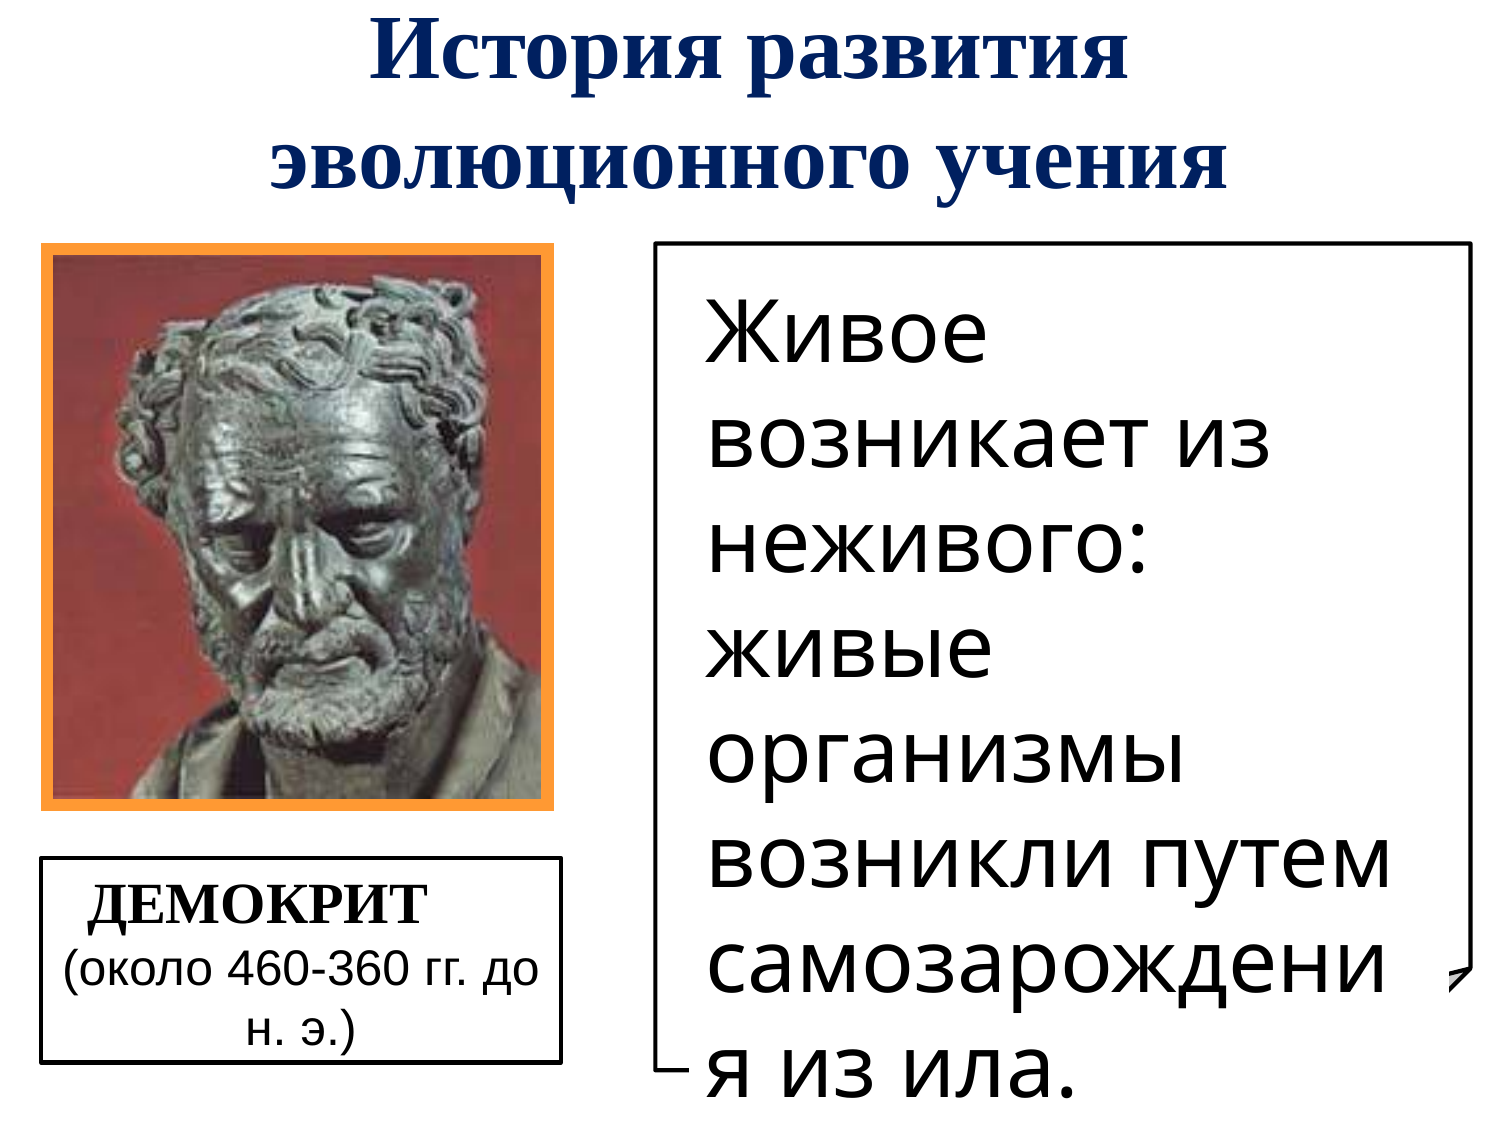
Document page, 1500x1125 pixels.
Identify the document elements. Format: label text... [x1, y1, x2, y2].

title История развития эволюционного учения [75, 45, 1425, 149]
text_box [653, 241, 1473, 1073]
text_box ДЕМОКРИТ (около 460-360 гг. до н. э.) [39, 856, 563, 1065]
text_box Живое возникает из неживого: живые организмы возникли путем самозарождения из ила. [689, 265, 1449, 1124]
picture [52, 255, 542, 800]
